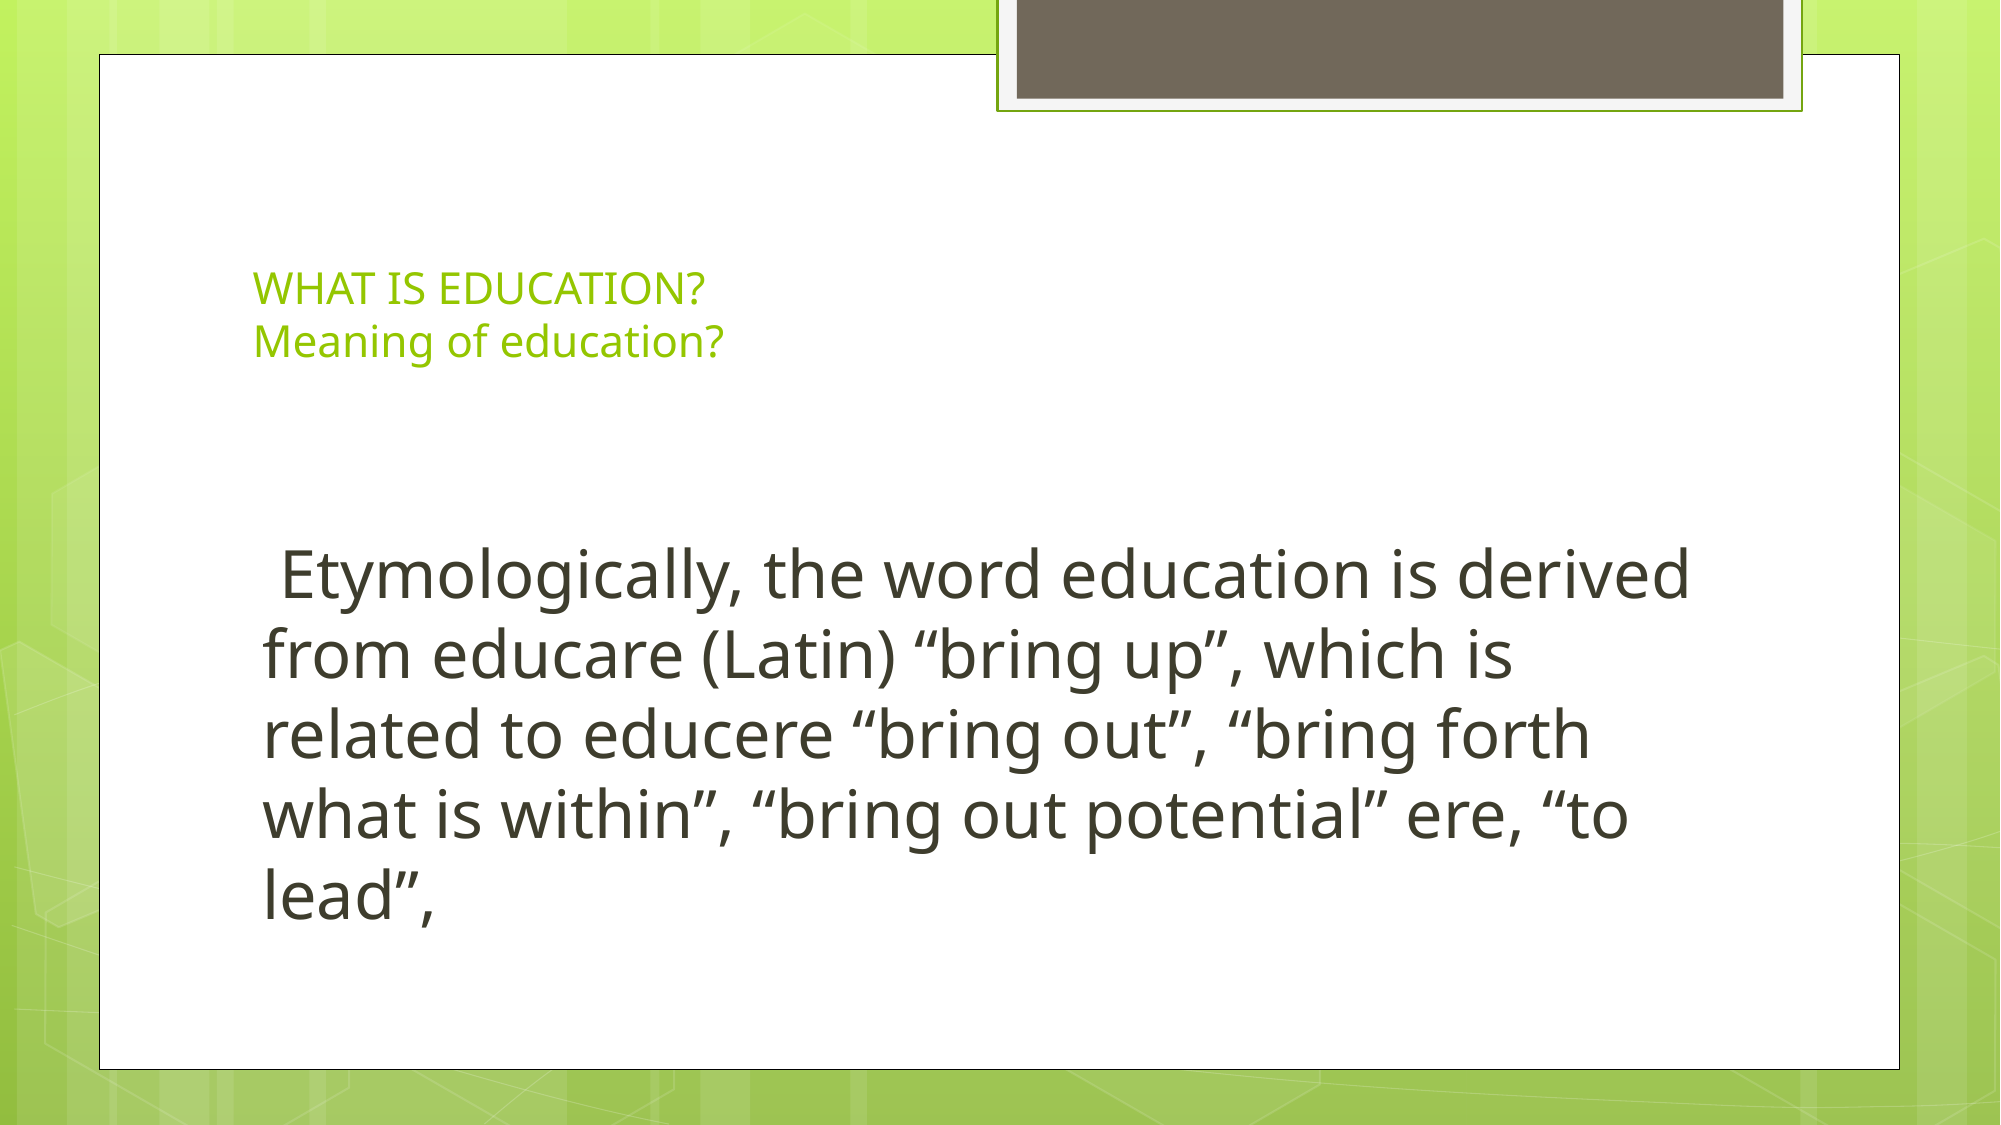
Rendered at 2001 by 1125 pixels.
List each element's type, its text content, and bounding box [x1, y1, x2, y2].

list Etymologically, the word education is derived from educare (Latin) “bring up”, which is related to educere “bring out”, “bring forth what is within”, “bring out potential” ere, “to lead”, [228, 381, 1711, 957]
title WHAT IS EDUCATION? Meaning of education? [237, 249, 1543, 381]
